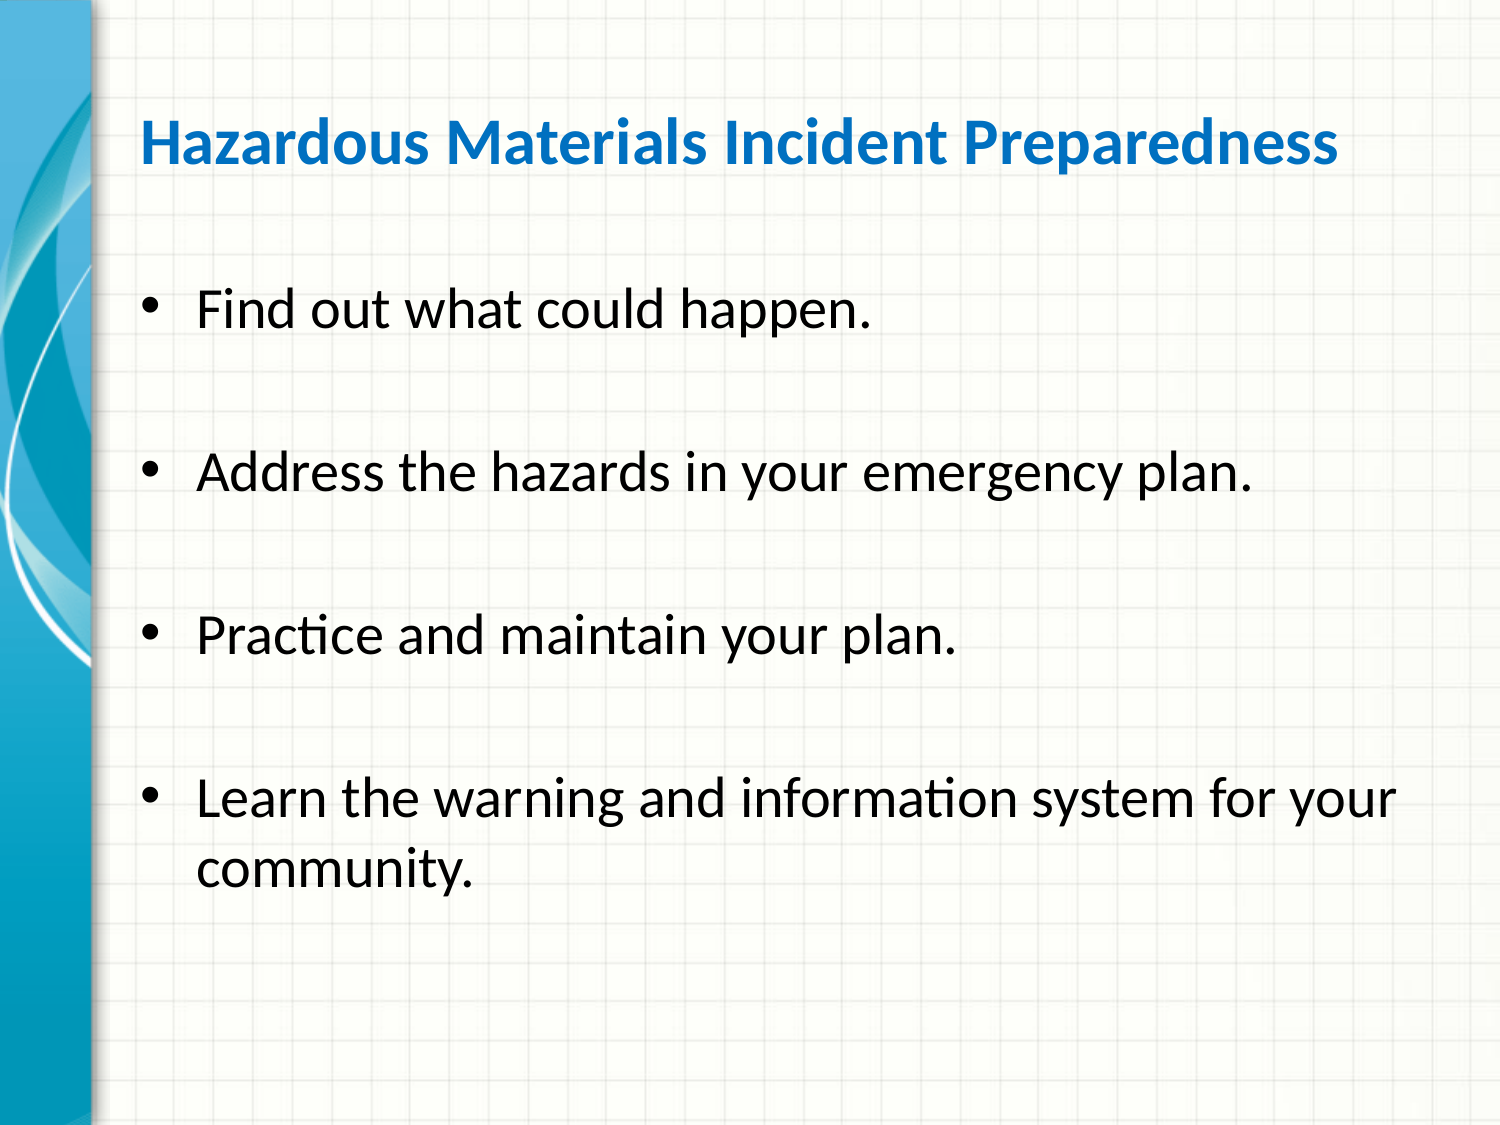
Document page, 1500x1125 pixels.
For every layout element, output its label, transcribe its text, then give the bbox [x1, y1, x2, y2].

list Find out what could happen. Address the hazards in your emergency plan. Practice and maintain your plan. Learn the warning and information system for your community. [125, 262, 1450, 1005]
title Hazardous Materials Incident Preparedness [125, 44, 1450, 232]
picture [0, 0, 1500, 1125]
